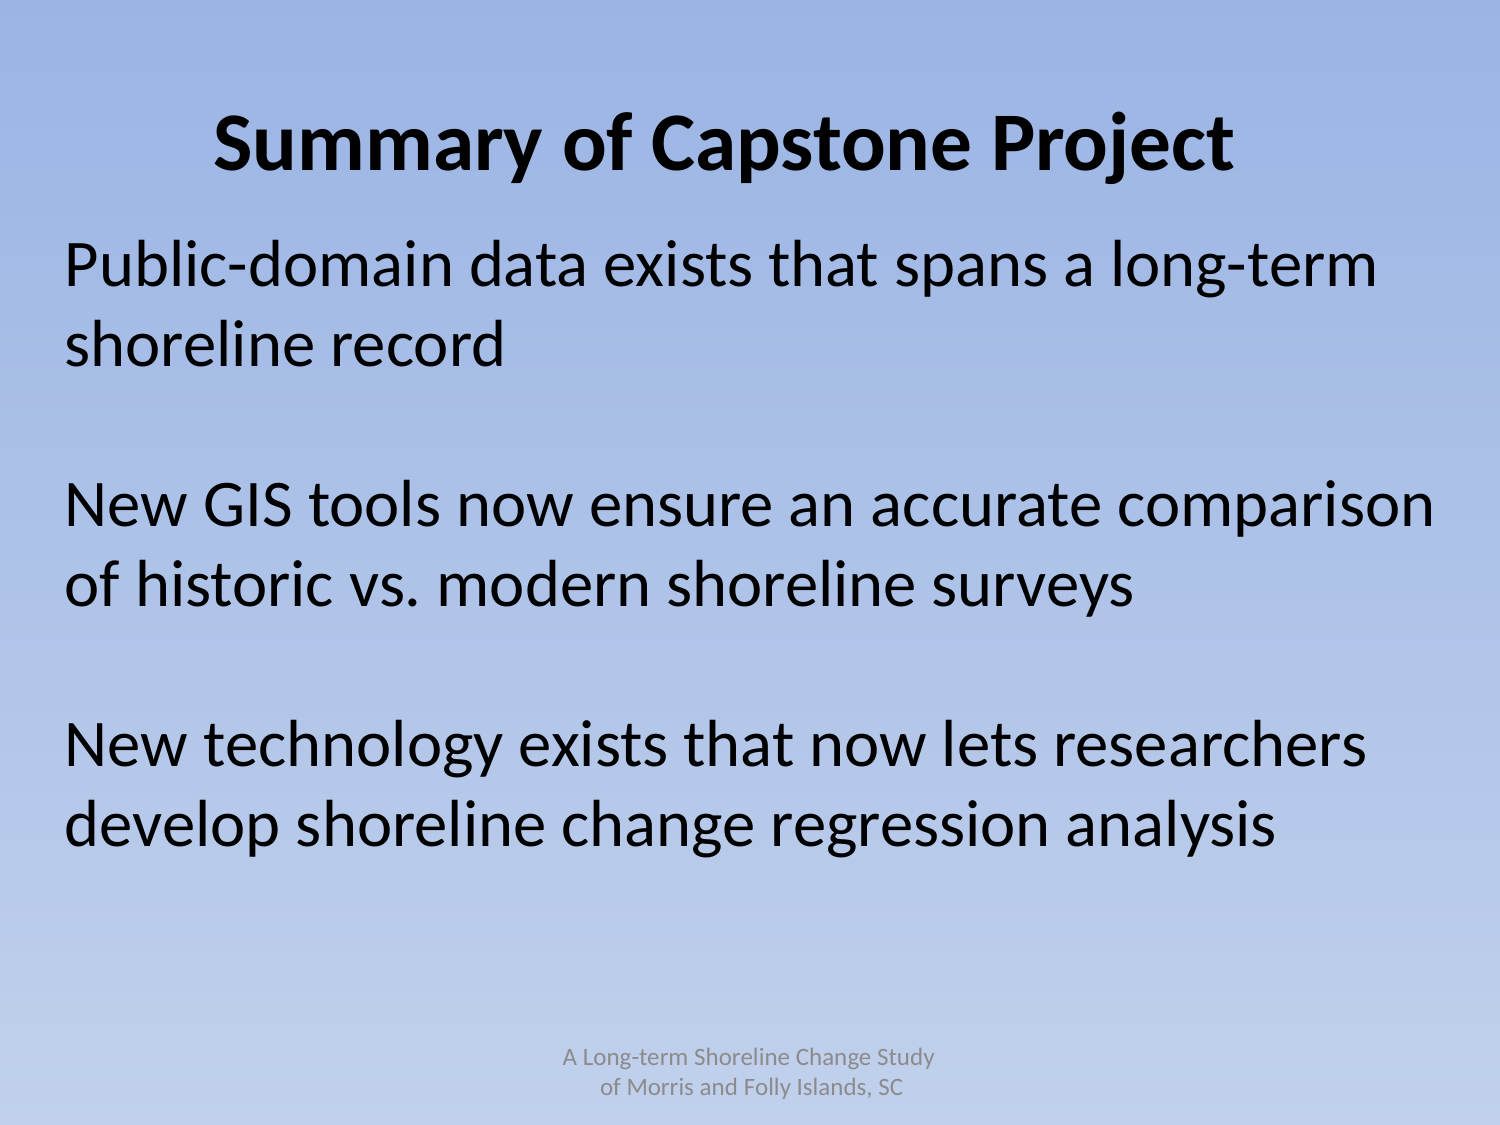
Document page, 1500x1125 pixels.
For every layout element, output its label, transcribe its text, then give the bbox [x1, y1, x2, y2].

text_box Summary of Capstone Project [87, 50, 1363, 212]
text_box Public-domain data exists that spans a long-term shoreline record New GIS tools now ensure an accurate comparison of historic vs. modern shoreline surveys New technology exists that now lets researchers develop shoreline change regression analysis [49, 212, 1463, 947]
footer A Long-term Shoreline Change Study of Morris and Folly Islands, SC [466, 1040, 1038, 1101]
